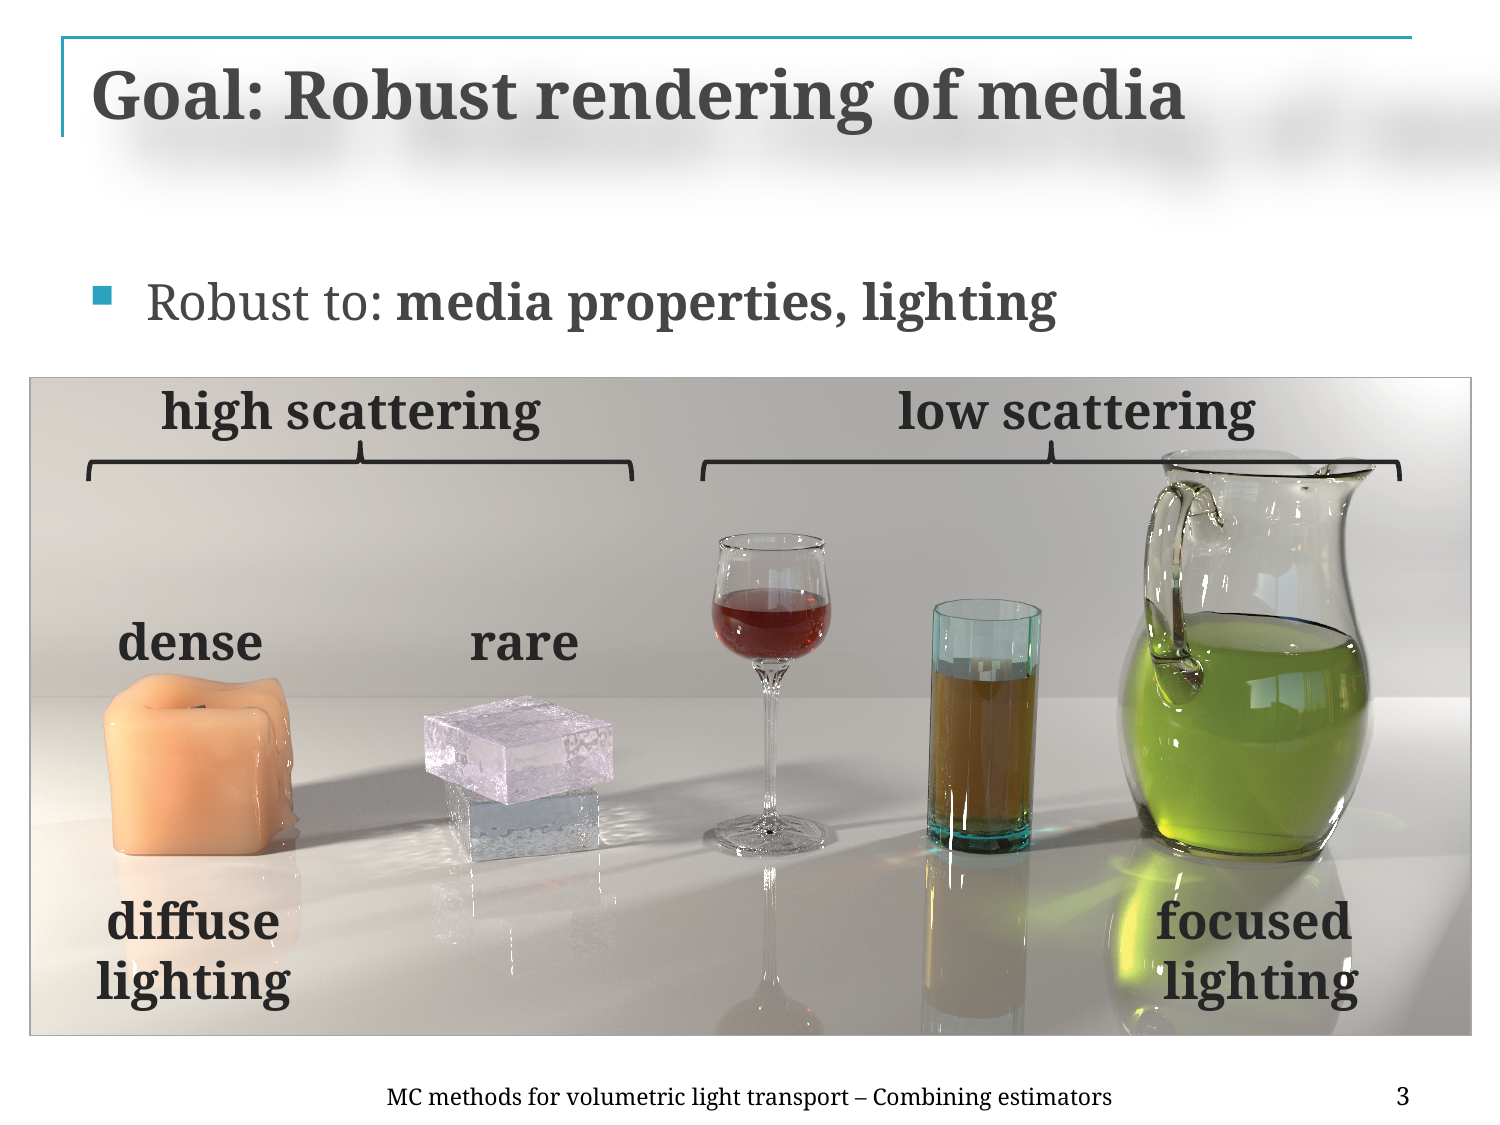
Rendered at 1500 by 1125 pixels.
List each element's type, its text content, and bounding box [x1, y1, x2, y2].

list Robust to: media properties, lighting [74, 309, 1426, 376]
slide_number 3 [1074, 1046, 1426, 1123]
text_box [88, 371, 633, 482]
title Goal: Robust rendering of media [74, 45, 1426, 233]
picture [30, 378, 1471, 1036]
footer MC methods for volumetric light transport – Combining estimators [229, 1045, 1271, 1118]
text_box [702, 371, 1400, 482]
